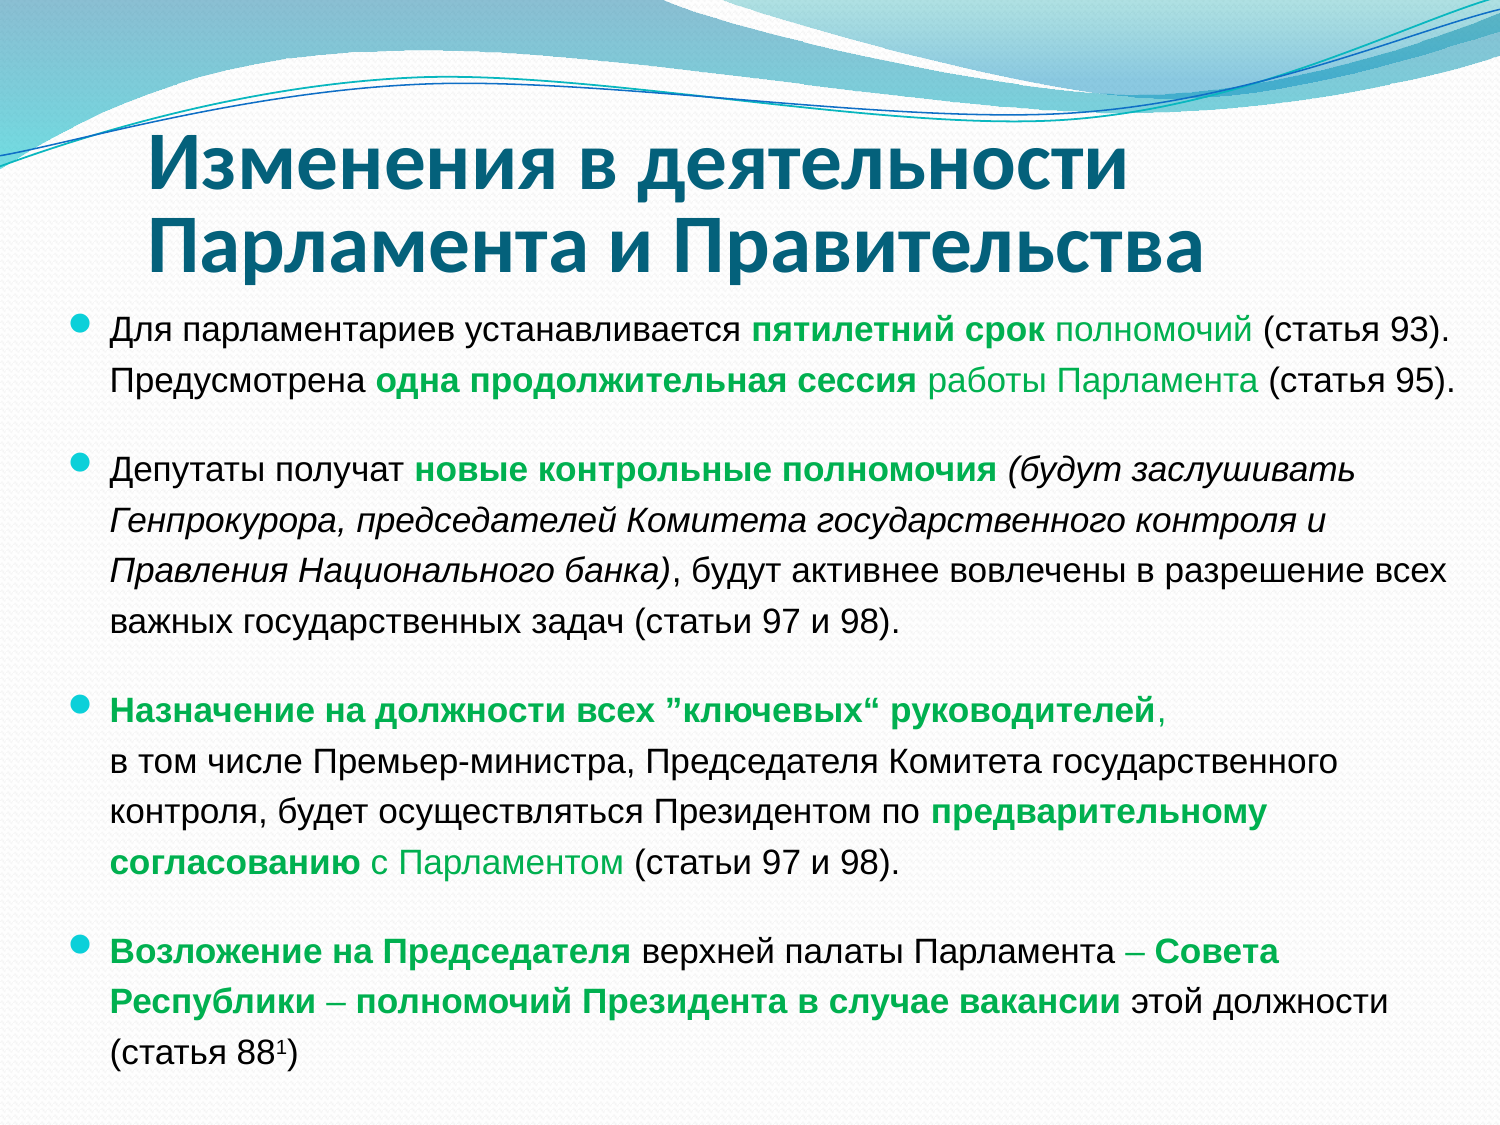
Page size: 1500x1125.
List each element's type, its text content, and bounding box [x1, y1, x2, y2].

list Для парламентариев устанавливается пятилетний срок полномочий (статья 93). Предусмотрена одна продолжительная сессия работы Парламента (статья 95). Депутаты получат новые контрольные полномочия (будут заслушивать Генпрокурора, председателей Комитета государственного контроля и Правления Национального банка), будут активнее вовлечены в разрешение всех важных государственных задач (статьи 97 и 98). Назначение на должности всех ”ключевых“ руководителей, в том числе Премьер-министра, Председателя Комитета государственного контроля, будет осуществляться Президентом по предварительному согласованию с Парламентом (статьи 97 и 98). Возложение на Председателя верхней палаты Парламента – Совета Республики – полномочий Президента в случае вакансии этой должности (статья 881) [53, 290, 1500, 1094]
title Изменения в деятельности Парламента и Правительства [147, 101, 1500, 290]
